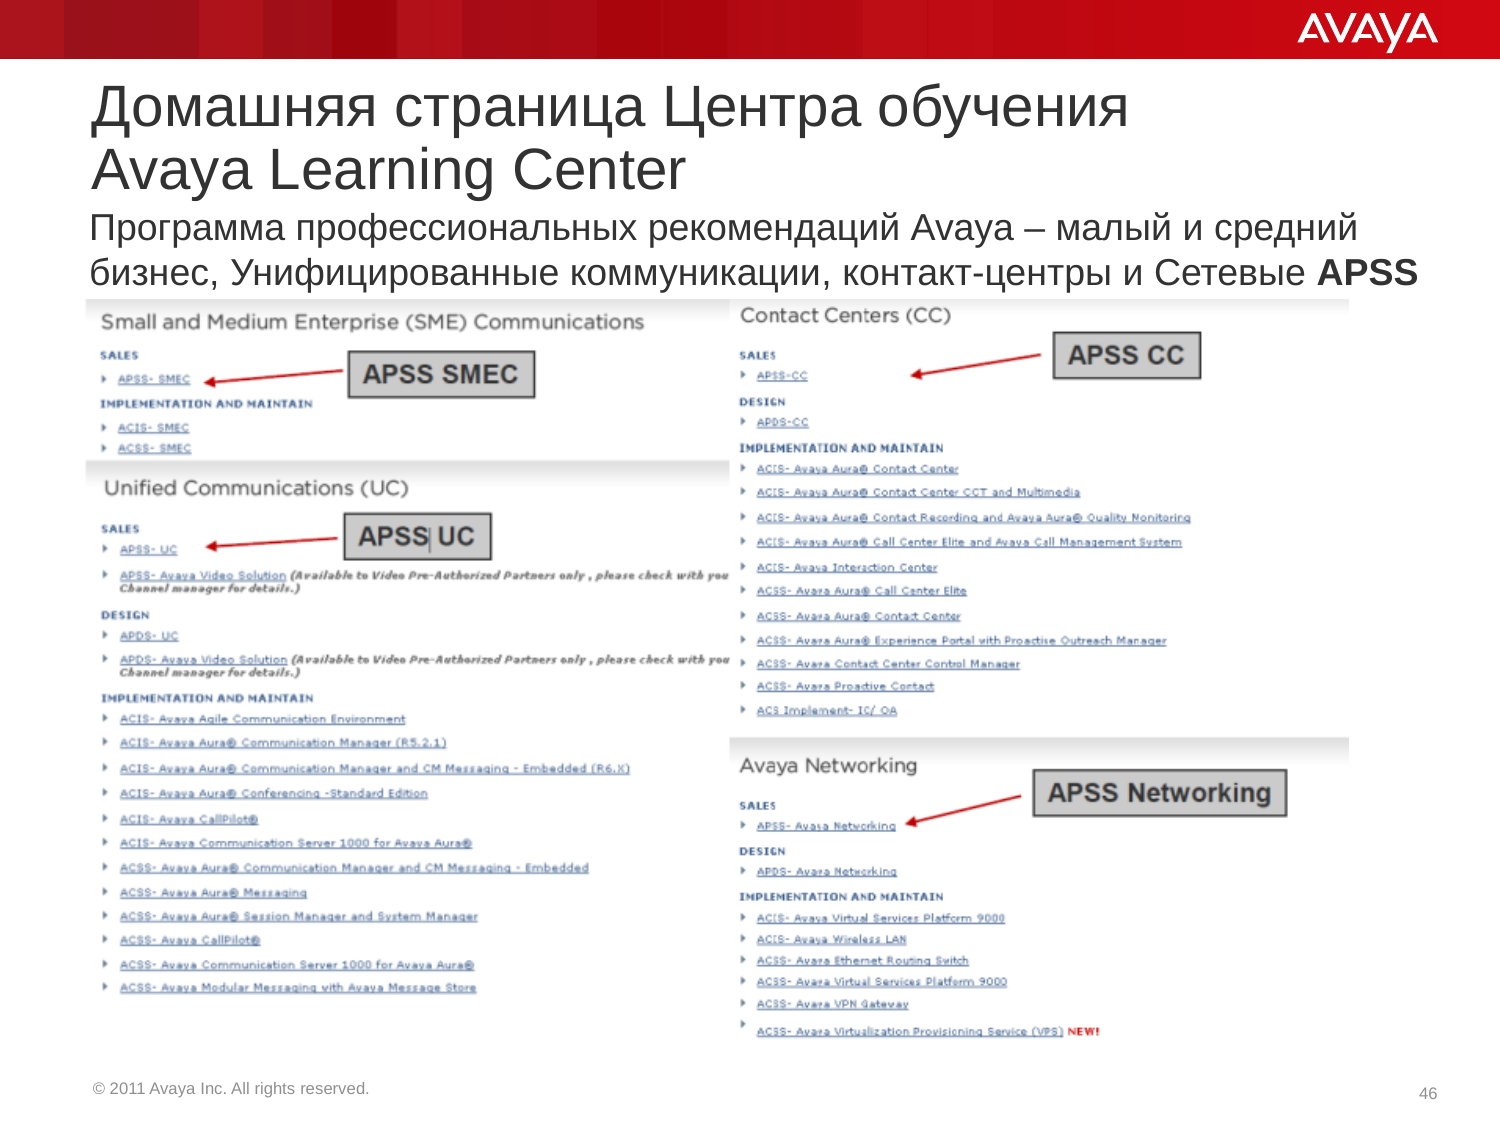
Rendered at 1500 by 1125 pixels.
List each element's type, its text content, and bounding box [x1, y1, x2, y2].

title Домашняя страница Центра обучения Avaya Learning Center [91, 77, 1192, 195]
picture [84, 298, 1349, 1065]
text_box Программа профессиональных рекомендаций Avaya – малый и средний бизнес, Унифицированные коммуникации, контакт-центры и Сетевые APSS [74, 195, 1455, 301]
